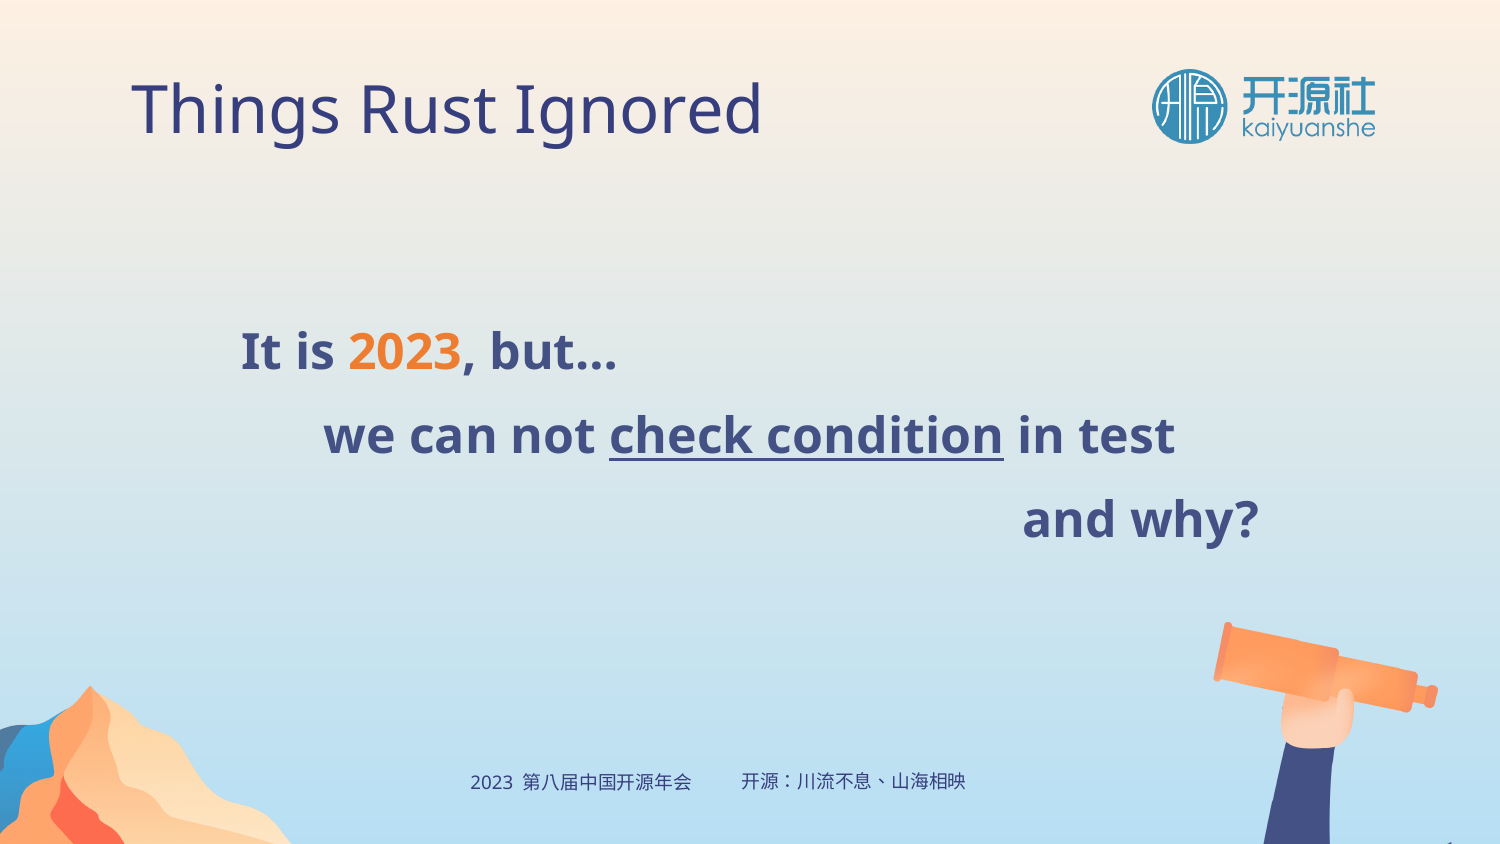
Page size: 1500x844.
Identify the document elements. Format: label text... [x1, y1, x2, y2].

text_box Things Rust Ignored [120, 51, 1121, 173]
picture [0, 686, 390, 844]
picture [1213, 598, 1452, 844]
picture [1152, 69, 1375, 144]
text_box It is 2023, but… we can not check condition in test and why? [229, 256, 1271, 587]
